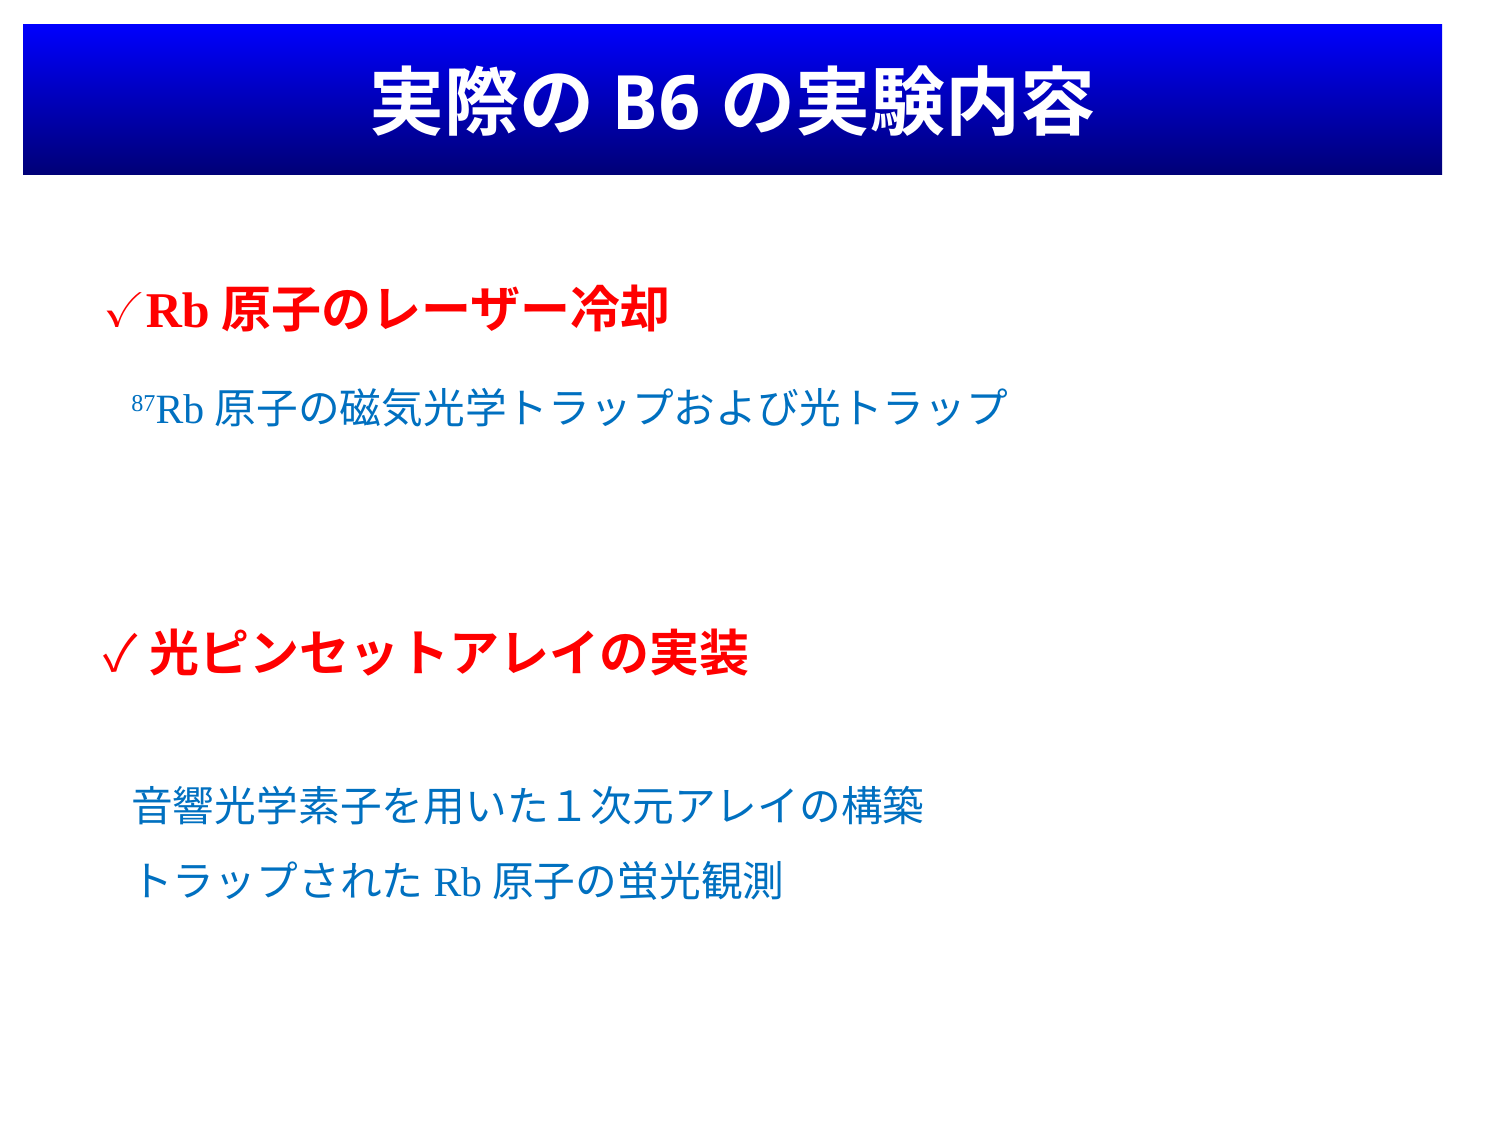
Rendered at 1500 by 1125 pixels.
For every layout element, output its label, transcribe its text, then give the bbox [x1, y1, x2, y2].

text_box 87Rb原子の磁気光学トラップおよび光トラップ [116, 374, 1384, 440]
text_box 実際のB6の実験内容 [23, 24, 1443, 175]
text_box 音響光学素子を用いた１次元アレイの構築 トラップされたRb原子の蛍光観測 [116, 747, 1384, 981]
text_box ✓Rb原子のレーザー冷却 [87, 269, 686, 345]
text_box ✓光ピンセットアレイの実装 [88, 614, 765, 689]
